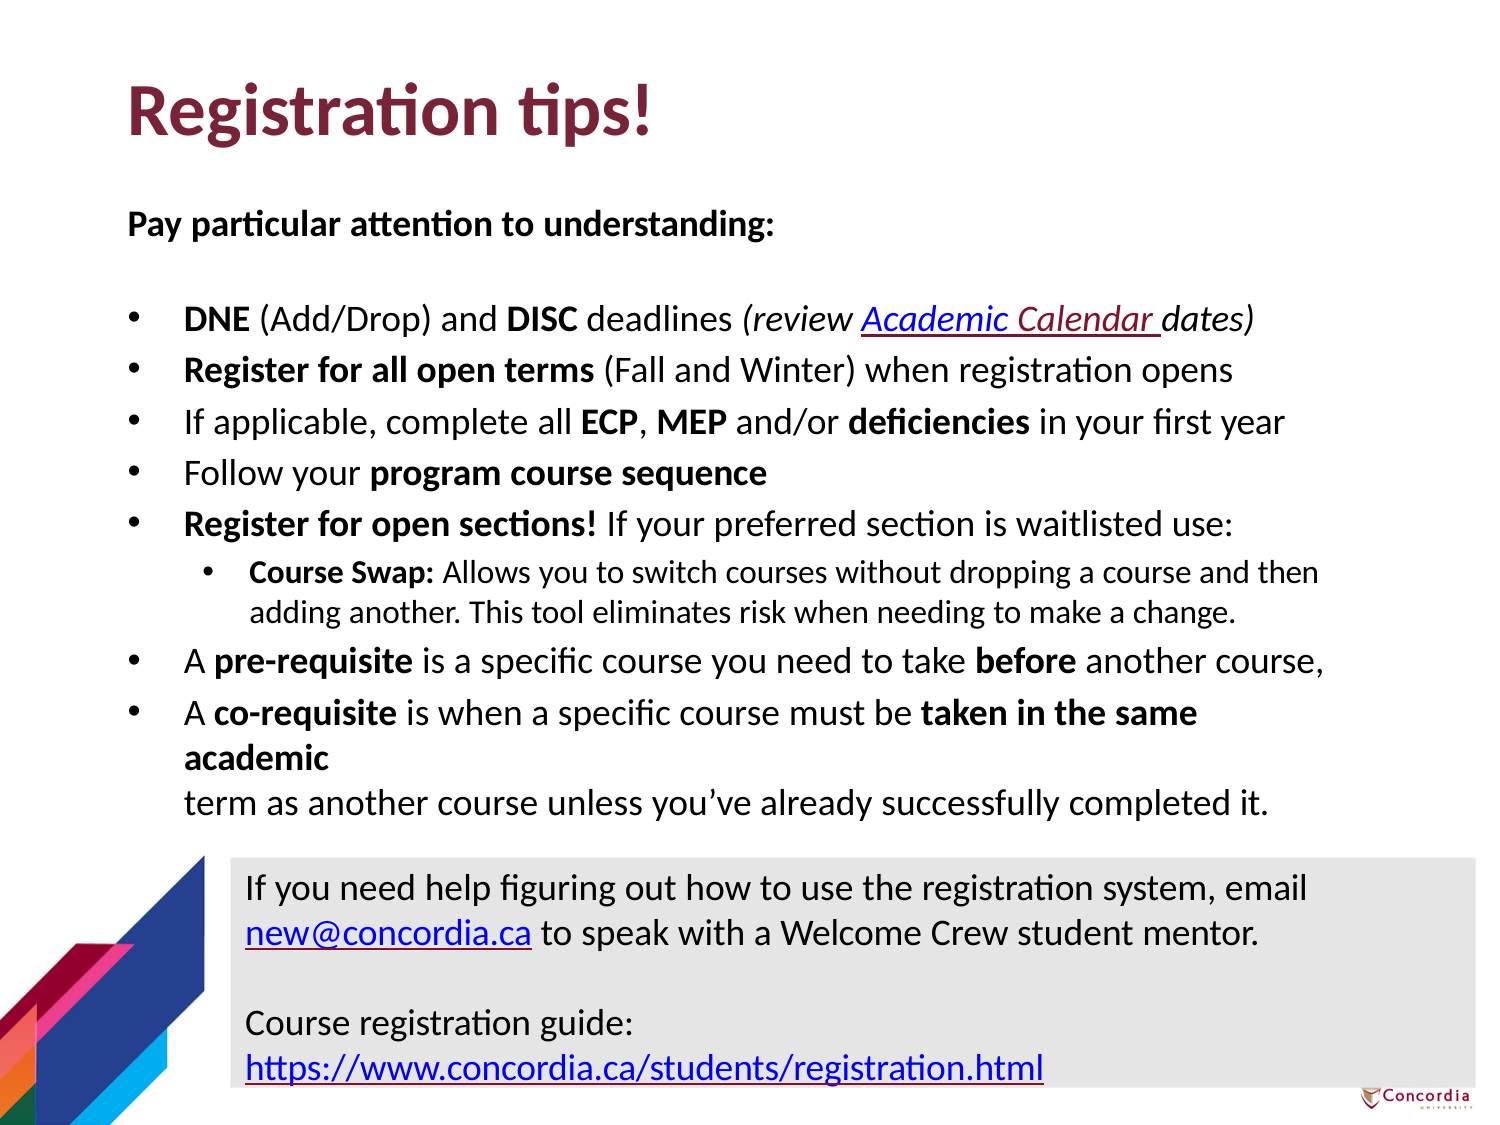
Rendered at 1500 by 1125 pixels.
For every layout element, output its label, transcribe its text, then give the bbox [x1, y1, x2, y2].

text_box Pay particular attention to understanding: DNE (Add/Drop) and DISC deadlines (review Academic Calendar dates) Register for all open terms (Fall and Winter) when registration opens If applicable, complete all ECP, MEP and/or deficiencies in your first year Follow your program course sequence Register for open sections! If your preferred section is waitlisted use: Course Swap: Allows you to switch courses without dropping a course and then adding another. This tool eliminates risk when needing to make a change. A pre-requisite is a specific course you need to take before another course, A co-requisite is when a specific course must be taken in the same academic term as another course unless you’ve already successfully completed it. [125, 196, 1399, 823]
picture [0, 855, 1476, 1125]
text_box If you need help figuring out how to use the registration system, email new@concordia.ca to speak with a Welcome Crew student mentor. Course registration guide: https://www.concordia.ca/students/registration.html [230, 857, 1476, 1088]
title Registration tips! [60, 58, 1404, 249]
